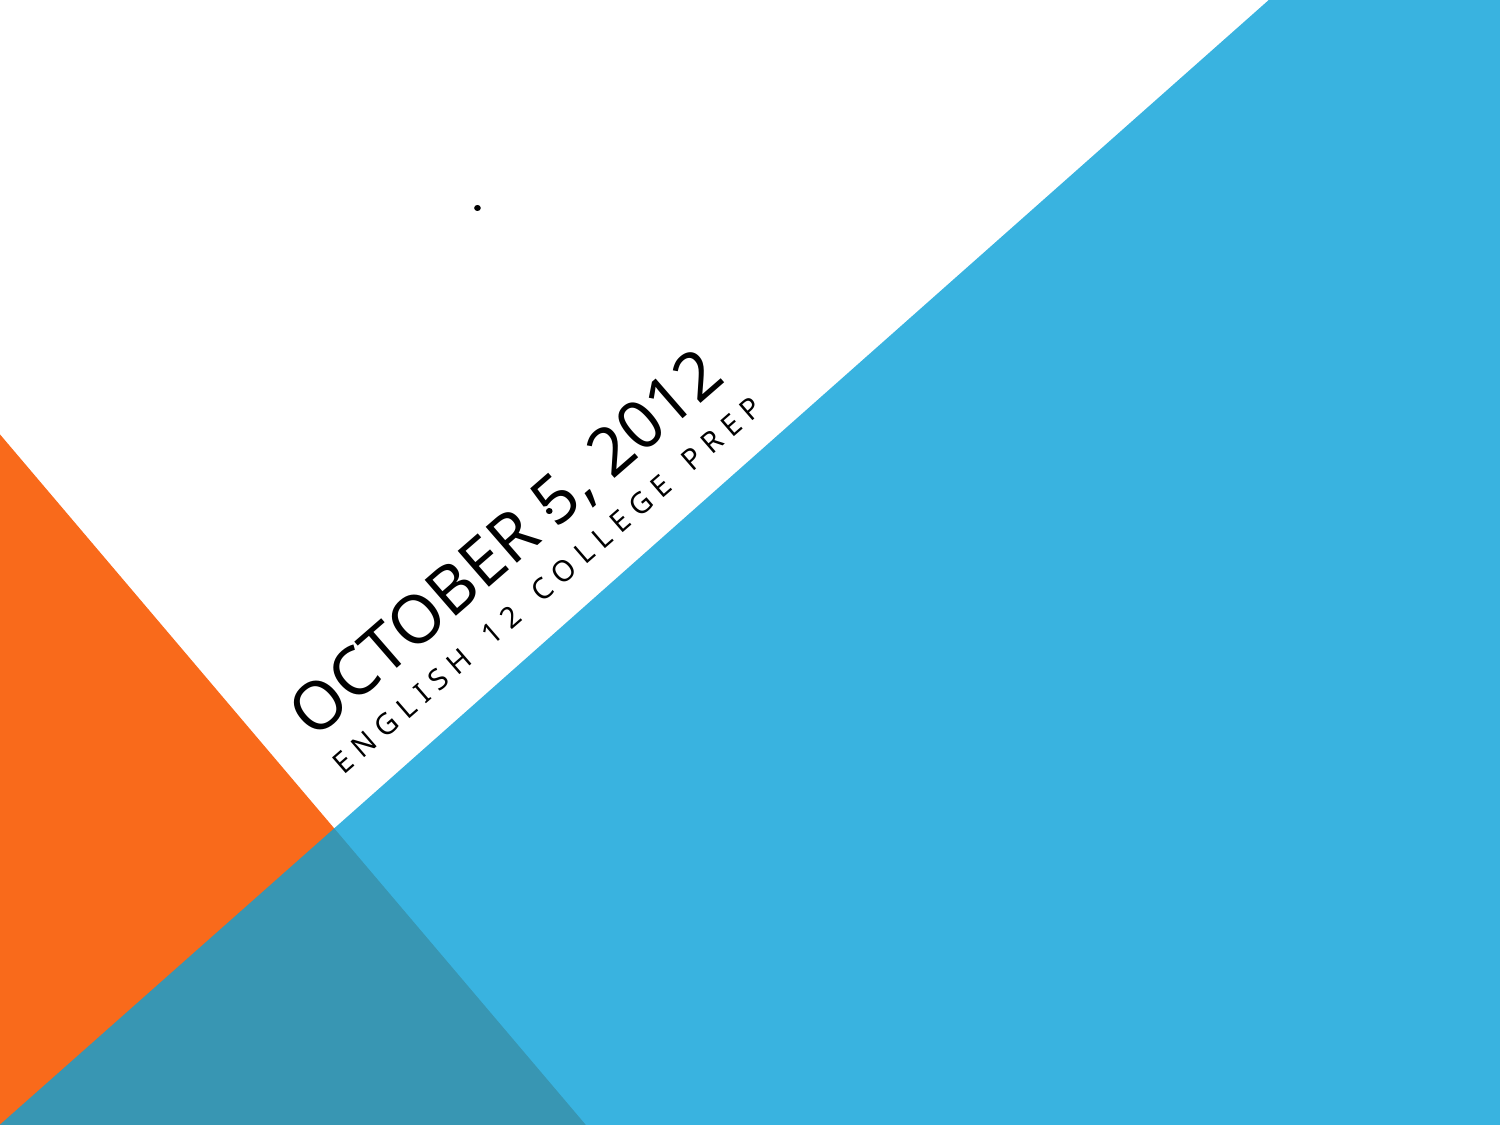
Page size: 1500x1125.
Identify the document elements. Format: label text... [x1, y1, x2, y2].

subtitle English 12 College Prep [312, 61, 1154, 804]
title October 5, 2012 [182, 4, 1012, 761]
